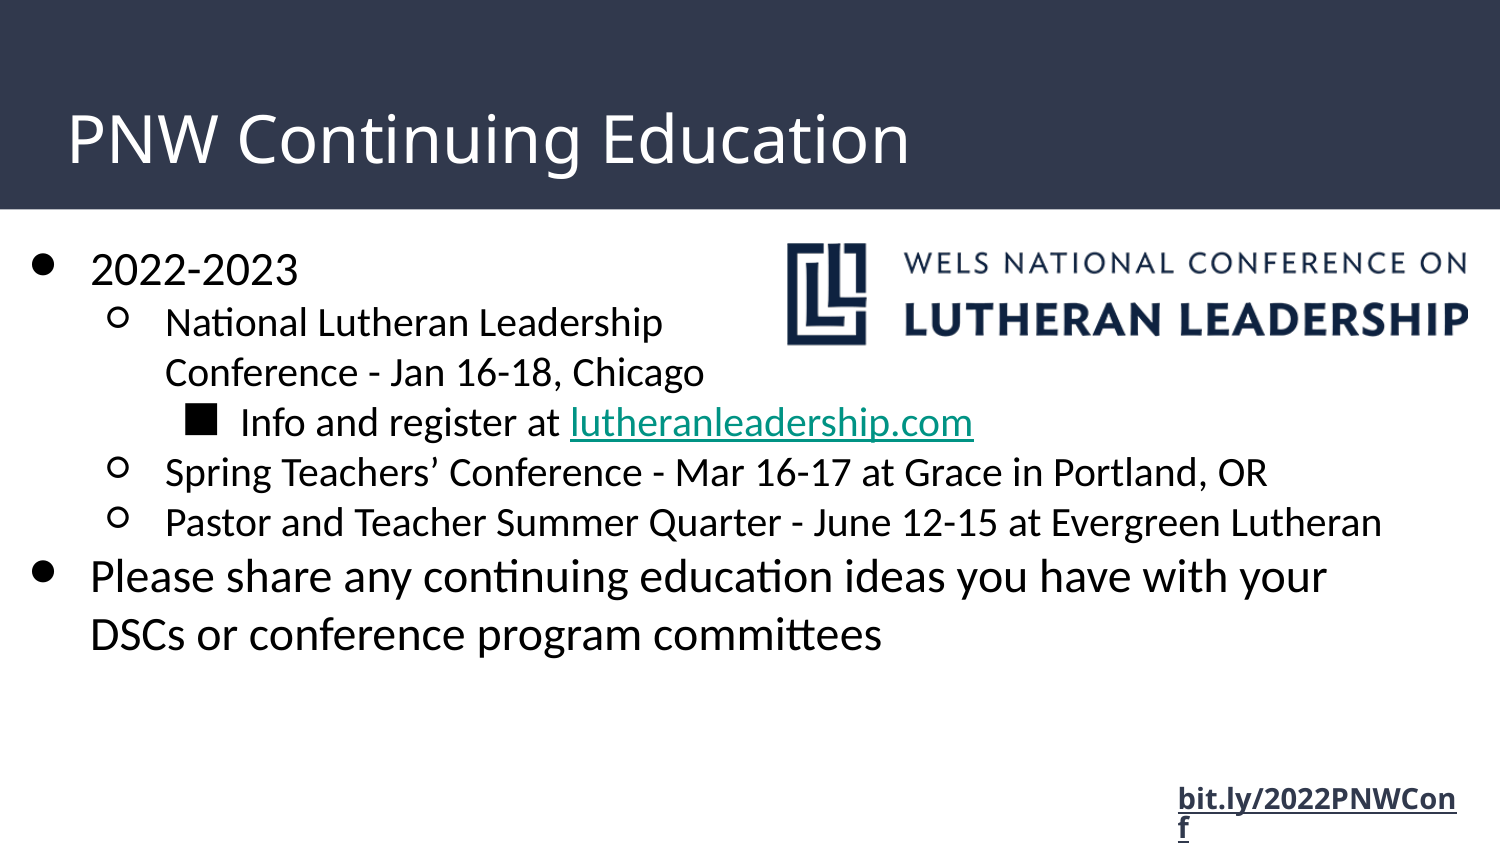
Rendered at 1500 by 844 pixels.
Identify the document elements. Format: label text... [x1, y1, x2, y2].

picture [786, 243, 1468, 375]
text_box bit.ly/2022PNWConf [1162, 765, 1475, 844]
title PNW Continuing Education [51, 82, 1449, 185]
text_box 2022-2023 National Lutheran Leadership Conference - Jan 16-18, Chicago Info and register at lutheranleadership.com Spring Teachers’ Conference - Mar 16-17 at Grace in Portland, OR Pastor and Teacher Summer Quarter - June 12-15 at Evergreen Lutheran Please share any continuing education ideas you have with your DSCs or conference program committees [0, 222, 1449, 832]
